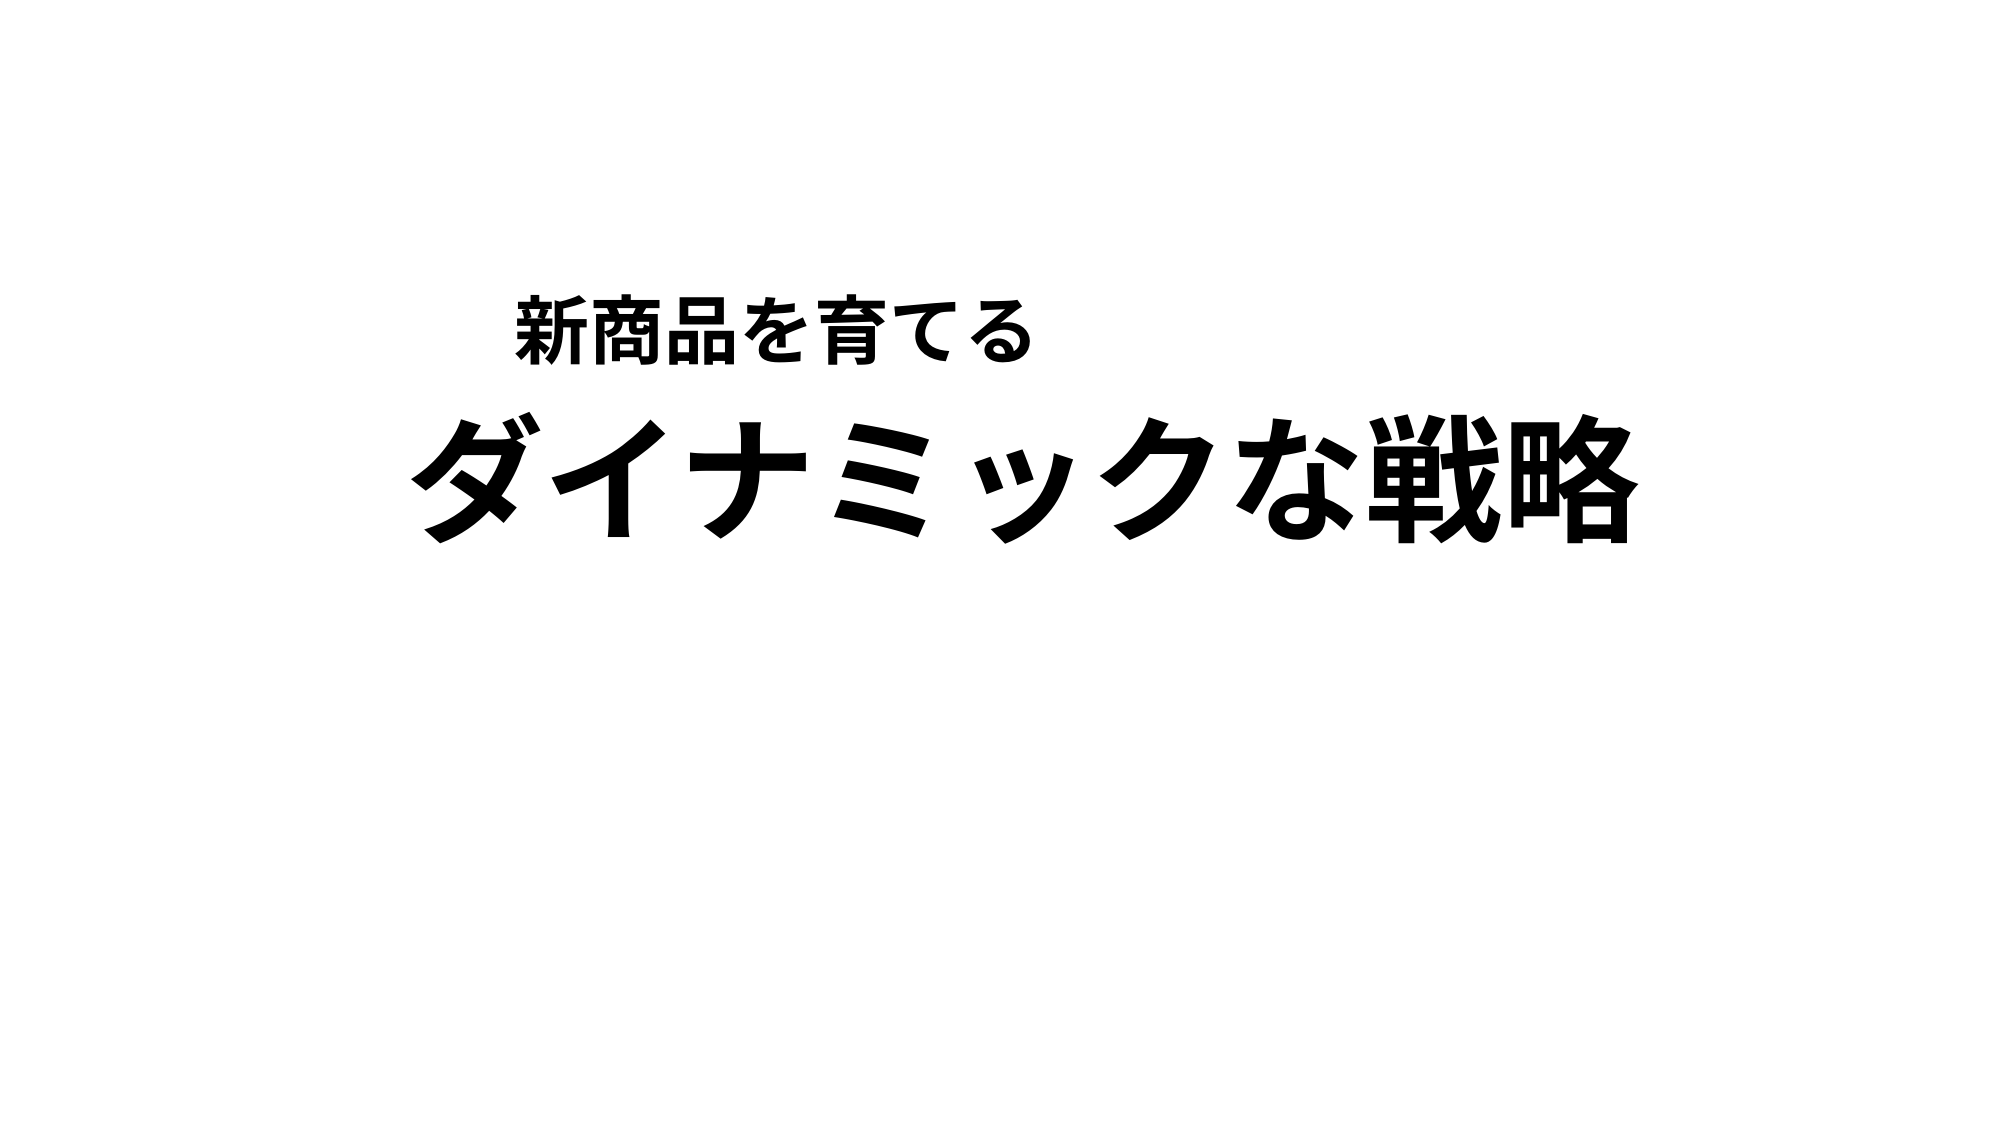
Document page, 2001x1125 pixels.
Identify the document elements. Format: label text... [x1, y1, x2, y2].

title ダイナミックな戦略 [86, 210, 1961, 665]
text_box 新商品を育てる [499, 276, 1055, 381]
